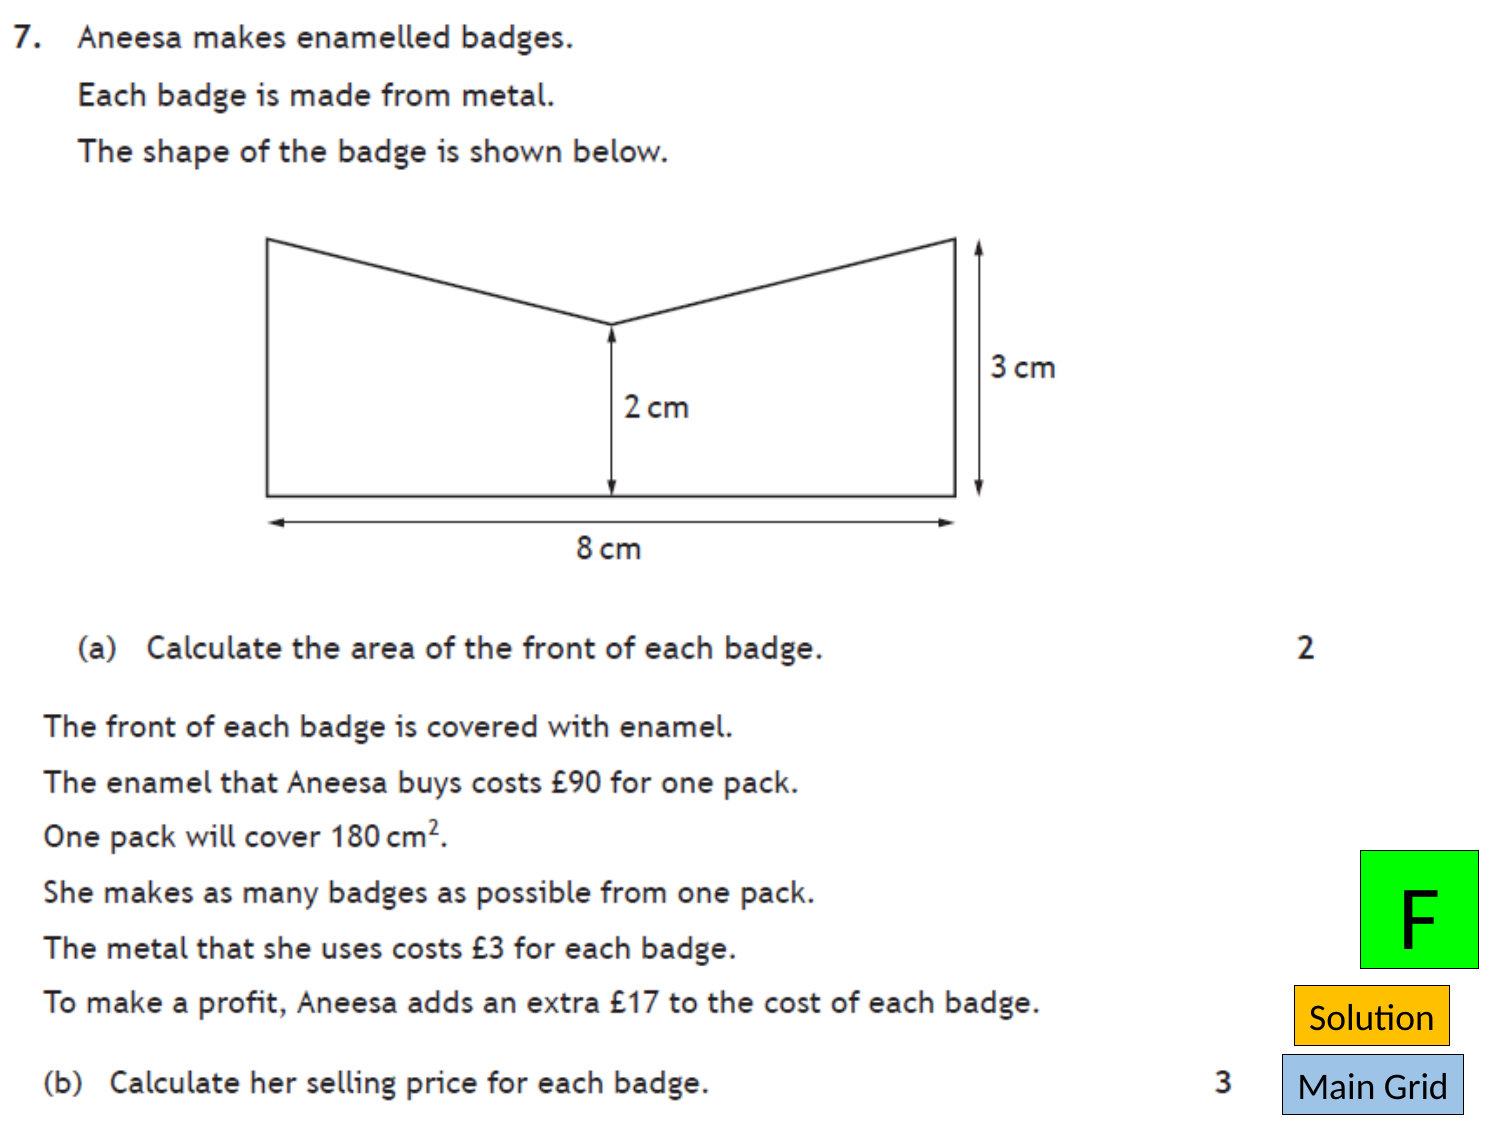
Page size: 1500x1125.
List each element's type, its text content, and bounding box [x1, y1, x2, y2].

picture [28, 699, 1245, 1116]
text_box Main Grid [1282, 1054, 1464, 1115]
picture [0, 14, 1333, 680]
text_box Solution [1294, 985, 1450, 1046]
text_box F [1360, 850, 1479, 969]
